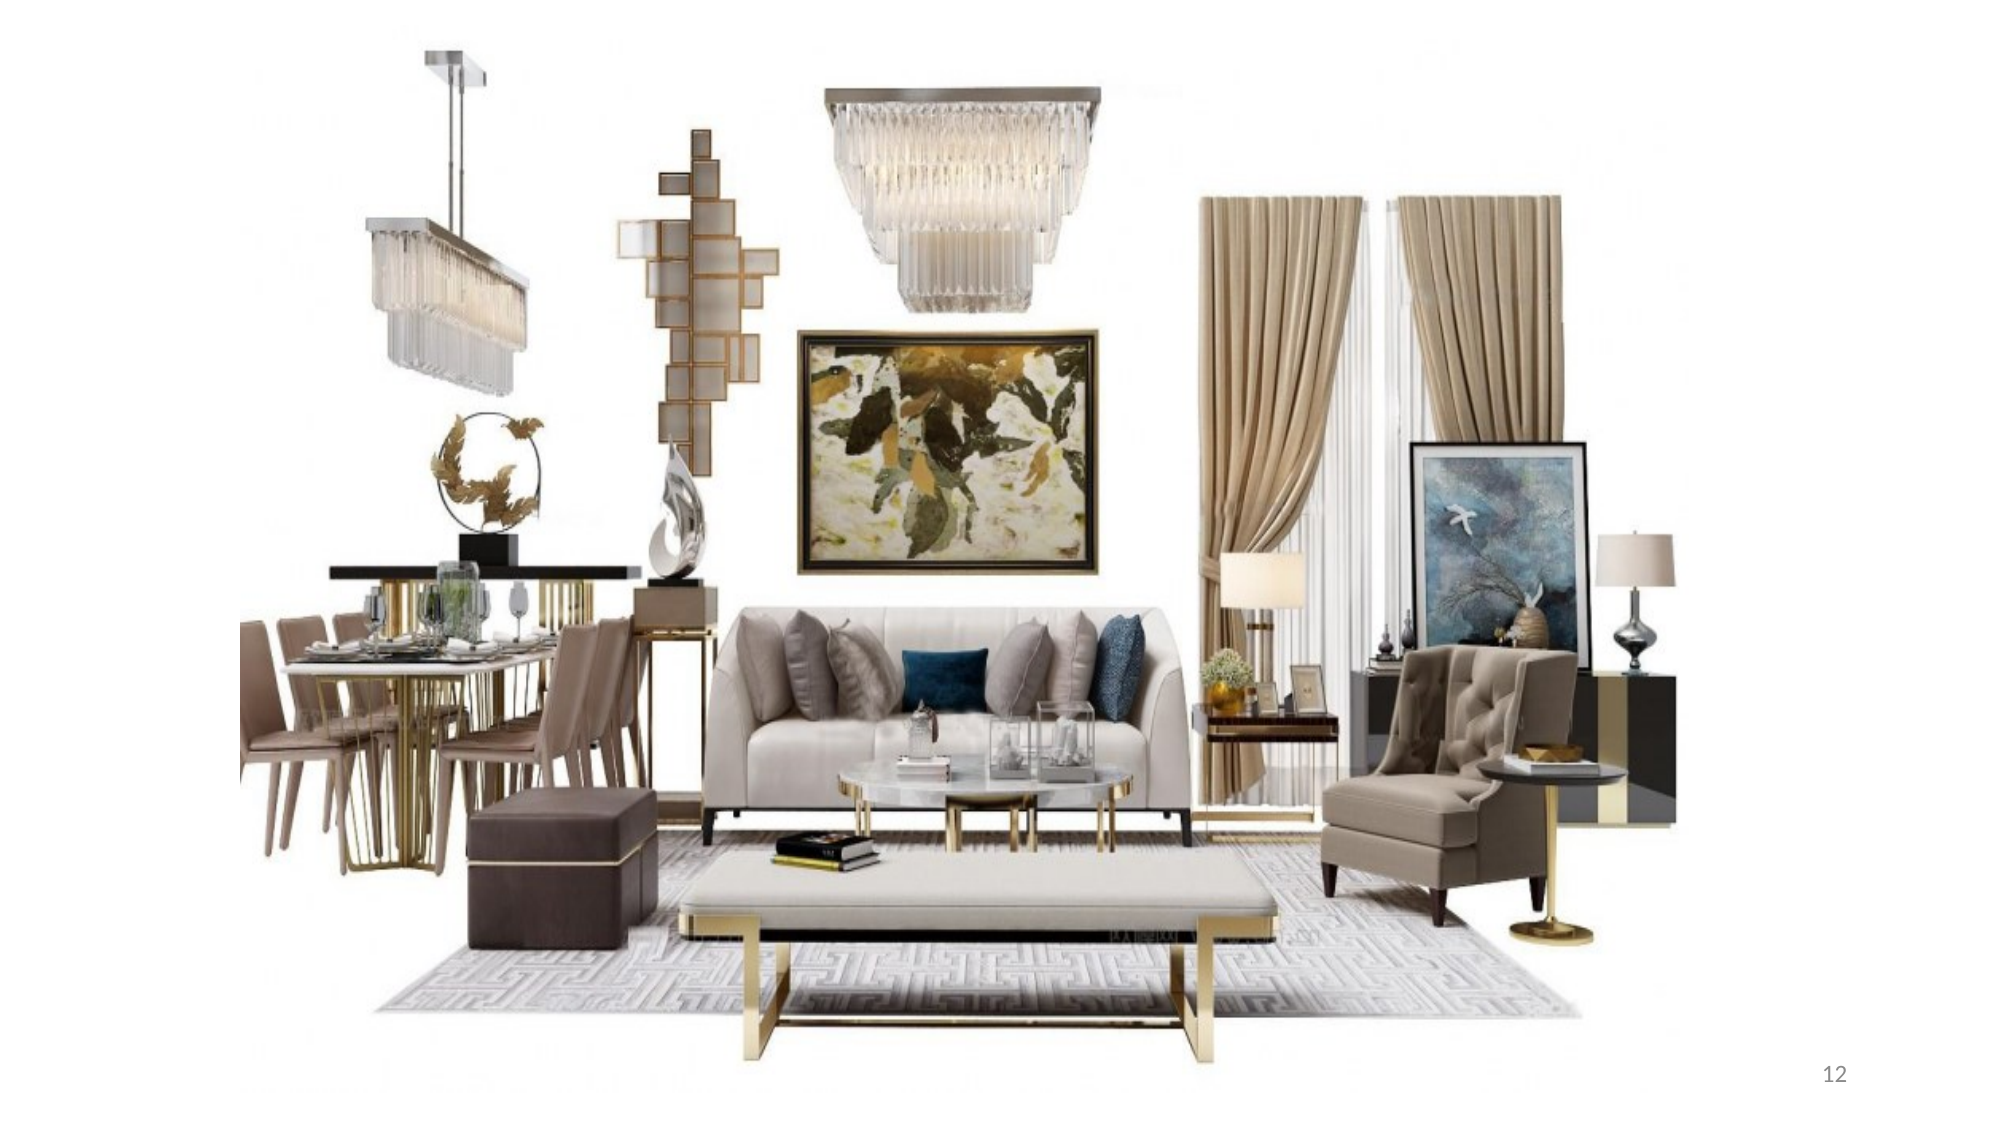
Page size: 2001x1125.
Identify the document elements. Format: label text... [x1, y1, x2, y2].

slide_number 12 [1412, 1042, 1863, 1103]
picture [239, 25, 1689, 1093]
